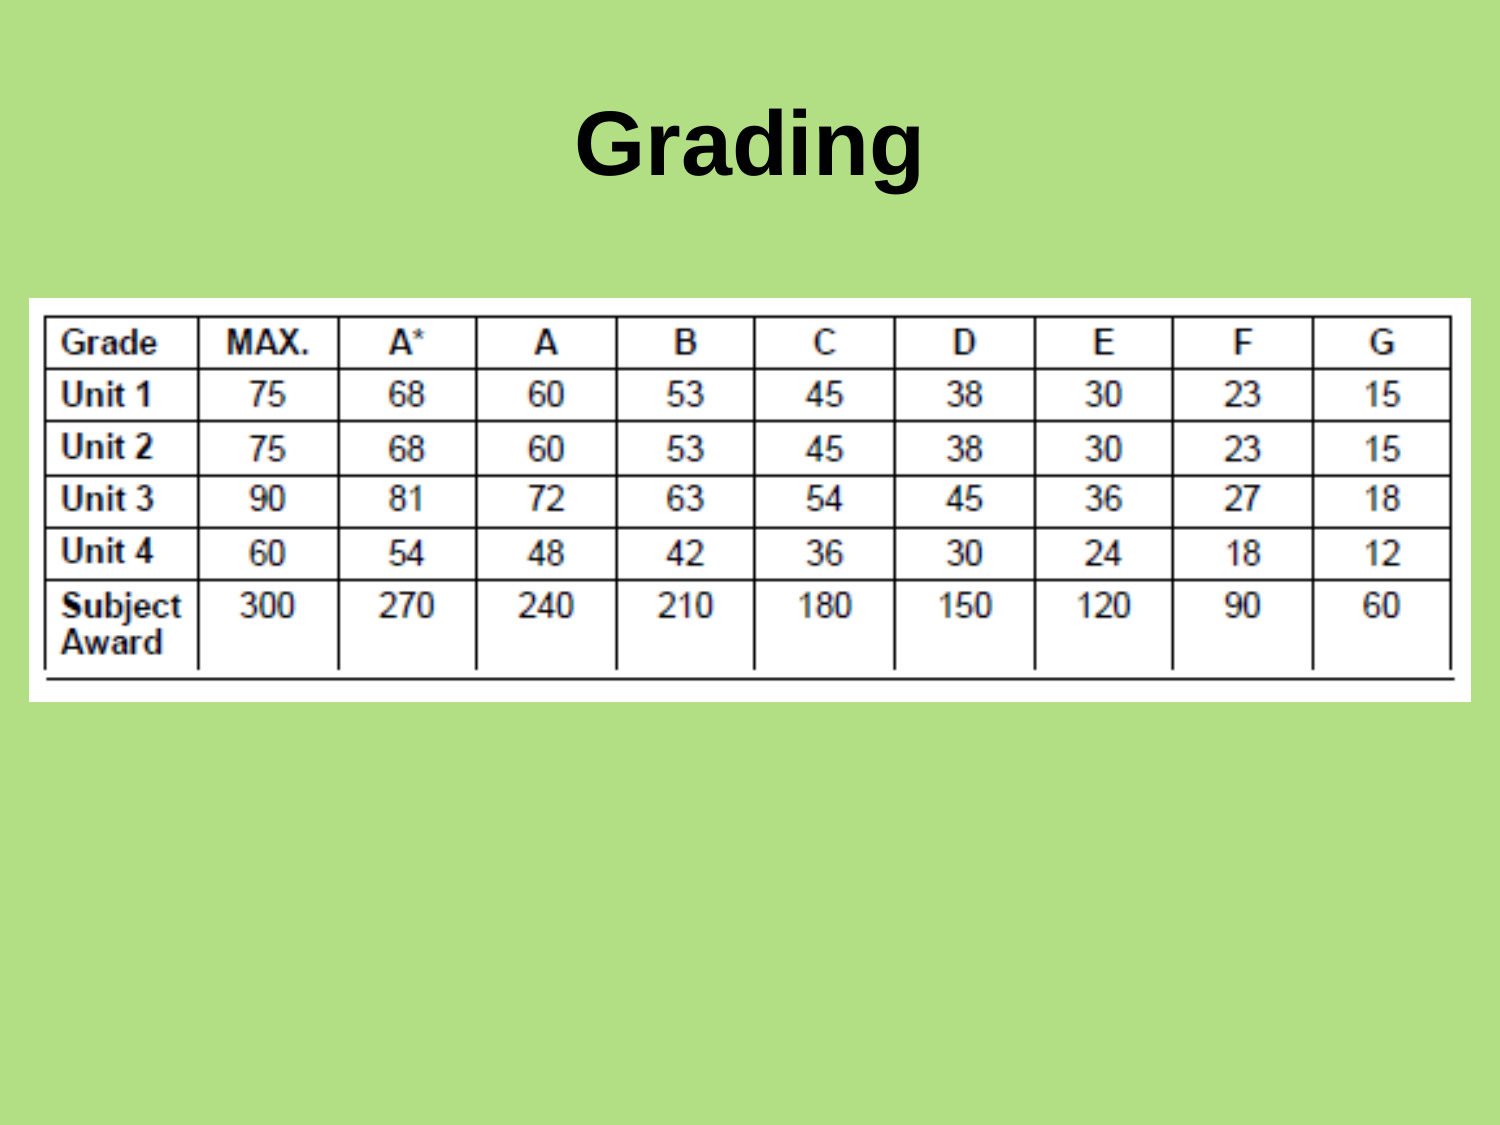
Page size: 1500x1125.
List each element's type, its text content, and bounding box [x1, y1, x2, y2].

title Grading [75, 45, 1425, 233]
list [29, 298, 1471, 702]
